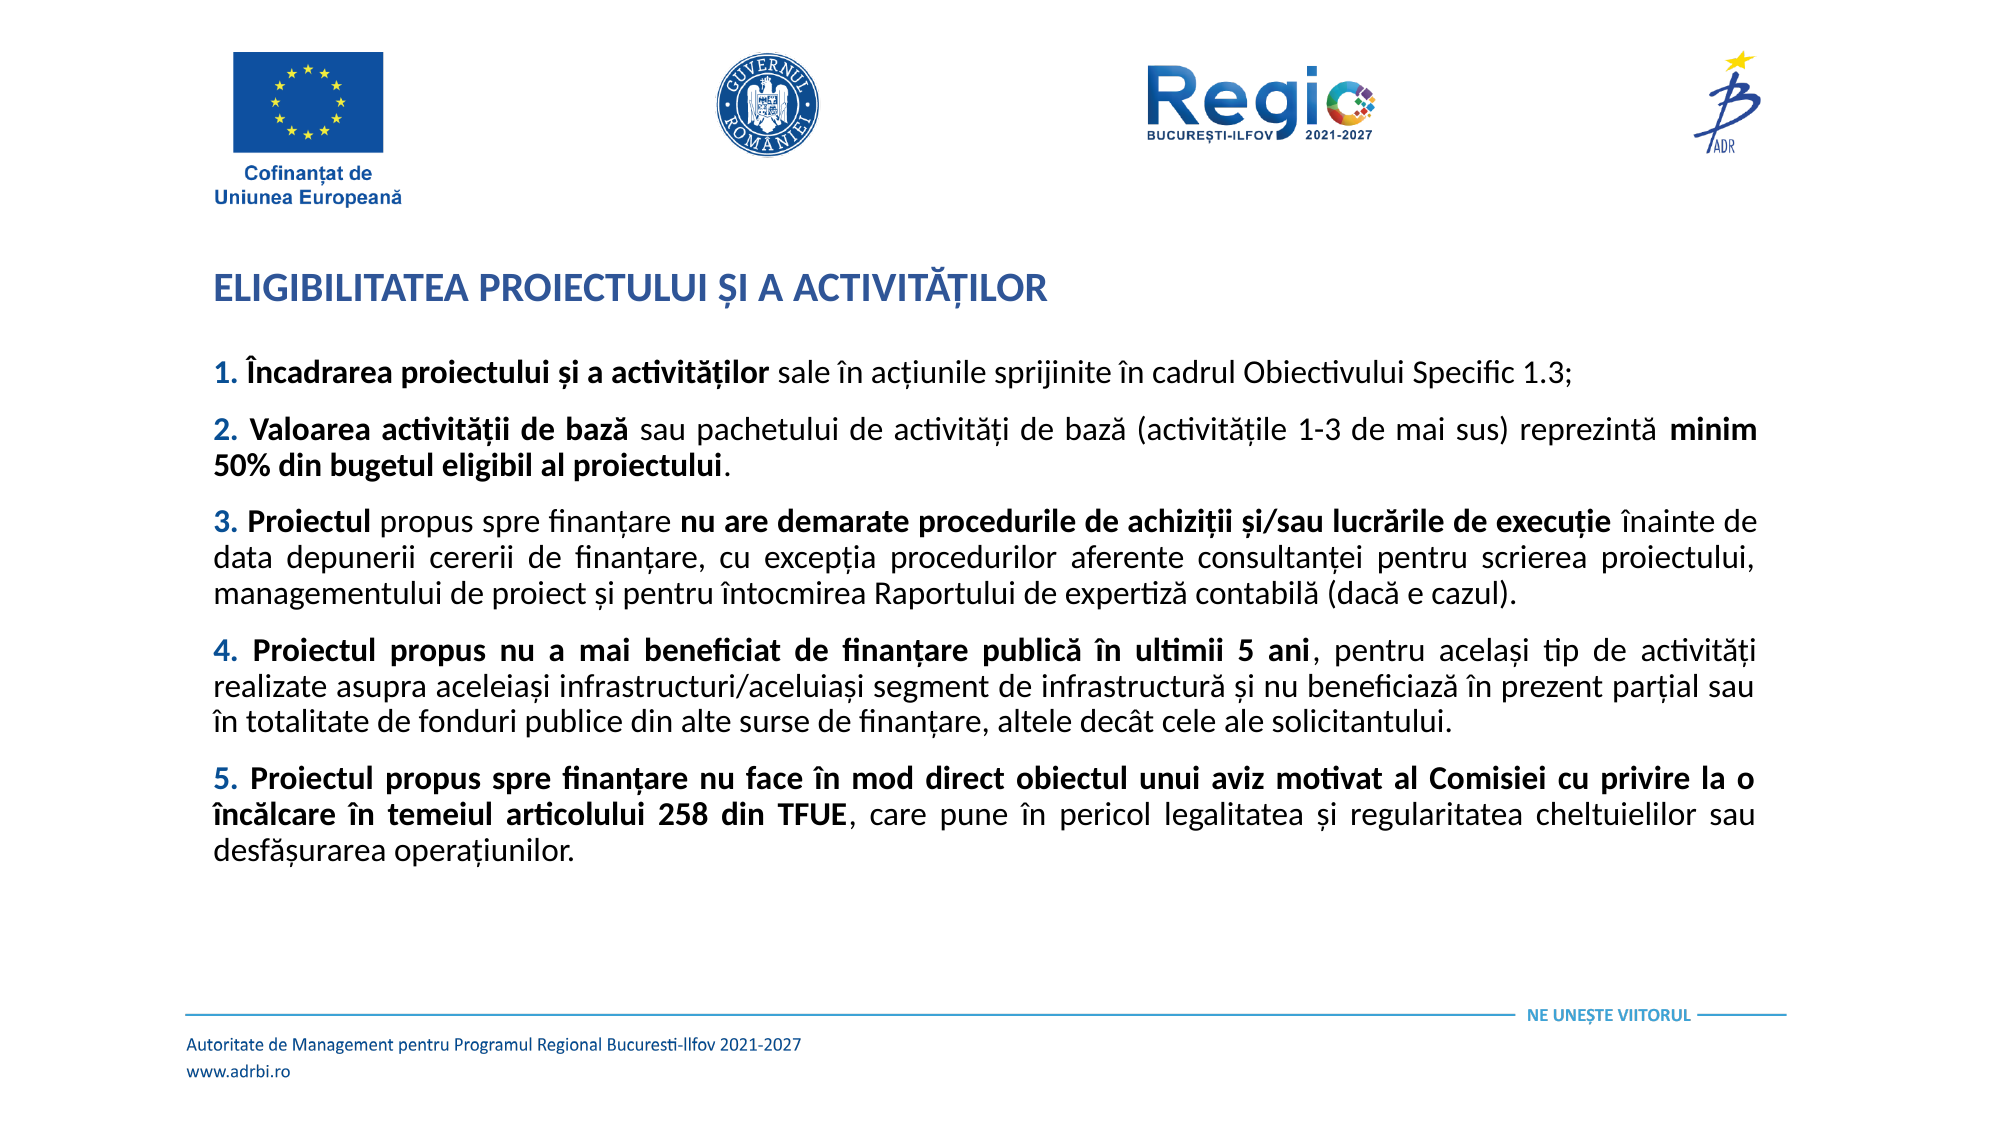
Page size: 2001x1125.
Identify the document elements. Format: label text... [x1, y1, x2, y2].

picture [198, 50, 1773, 208]
picture [184, 1000, 1787, 1085]
list ELIGIBILITATEA PROIECTULUI ȘI A ACTIVITĂȚILOR 1. Încadrarea proiectului şi a activităților sale în acțiunile sprijinite în cadrul Obiectivului Specific 1.3; 2. Valoarea activității de bază sau pachetului de activități de bază (activitățile 1-3 de mai sus) reprezintă minim 50% din bugetul eligibil al proiectului. 3. Proiectul propus spre finanțare nu are demarate procedurile de achiziții și/sau lucrările de execuție înainte de data depunerii cererii de finanțare, cu excepția procedurilor aferente consultanței pentru scrierea proiectului, managementului de proiect și pentru întocmirea Raportului de expertiză contabilă (dacă e cazul). 4. Proiectul propus nu a mai beneficiat de finanțare publică în ultimii 5 ani, pentru același tip de activități realizate asupra aceleiași infrastructuri/aceluiași segment de infrastructură și nu beneficiază în prezent parțial sau în totalitate de fonduri publice din alte surse de finanțare, altele decât cele ale solicitantului. 5. Proiectul propus spre finanțare nu face în mod direct obiectul unui aviz motivat al Comisiei cu privire la o încălcare în temeiul articolului 258 din TFUE, care pune în pericol legalitatea și regularitatea cheltuielilor sau desfășurarea operațiunilor. [198, 247, 1773, 886]
